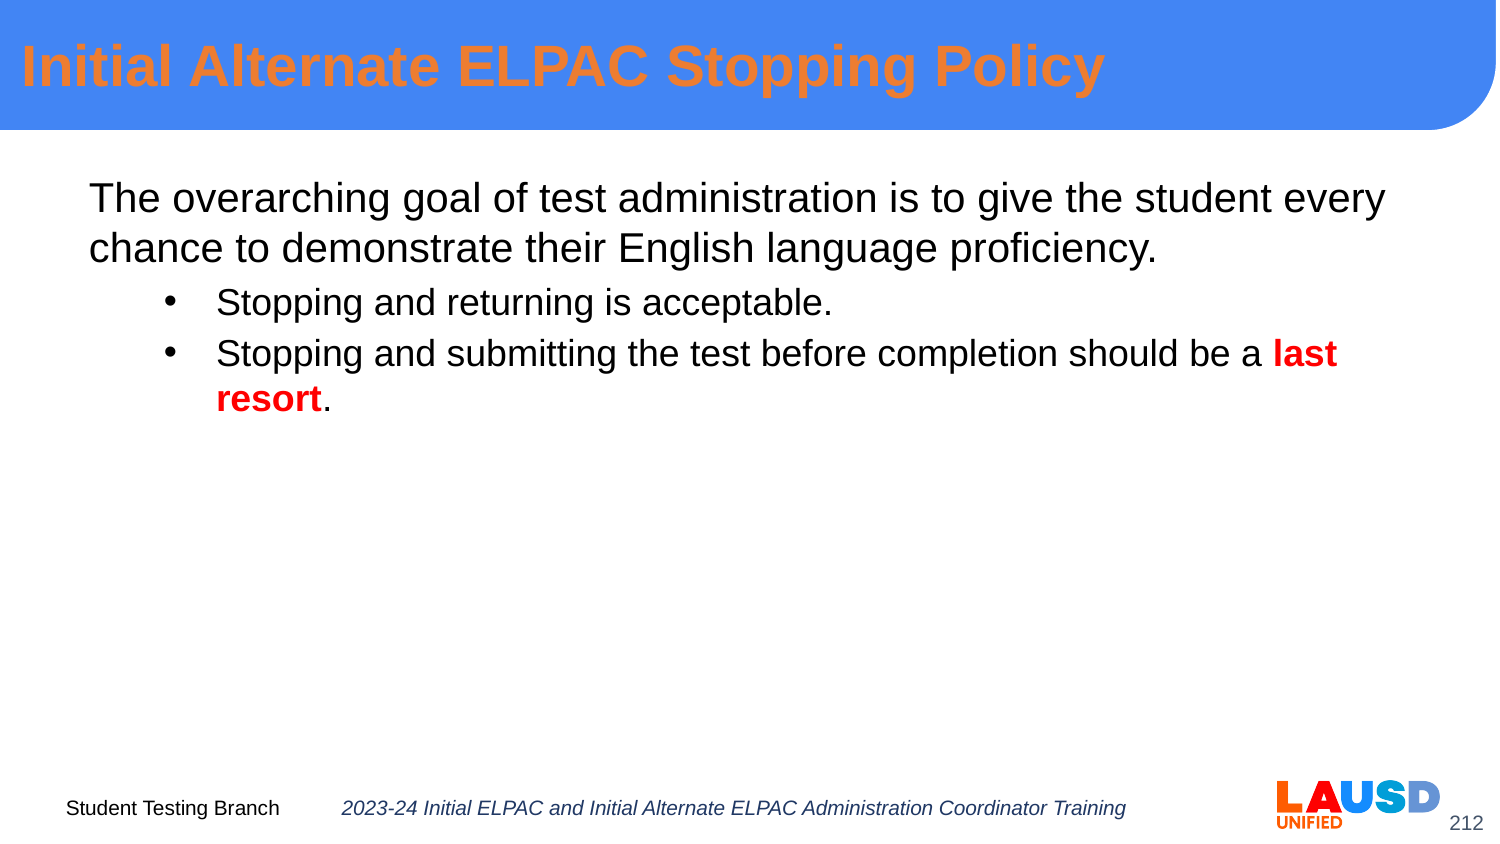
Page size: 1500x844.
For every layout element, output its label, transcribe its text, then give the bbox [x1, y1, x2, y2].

title Initial Alternate ELPAC Stopping Policy [6, 0, 1424, 127]
picture [1277, 780, 1440, 829]
list The overarching goal of test administration is to give the student every chance to demonstrate their English language proficiency. Stopping and returning is acceptable. Stopping and submitting the test before completion should be a last resort. [51, 156, 1449, 775]
footer 2023-24 Initial ELPAC and Initial Alternate ELPAC Administration Coordinator Training [326, 787, 1258, 828]
